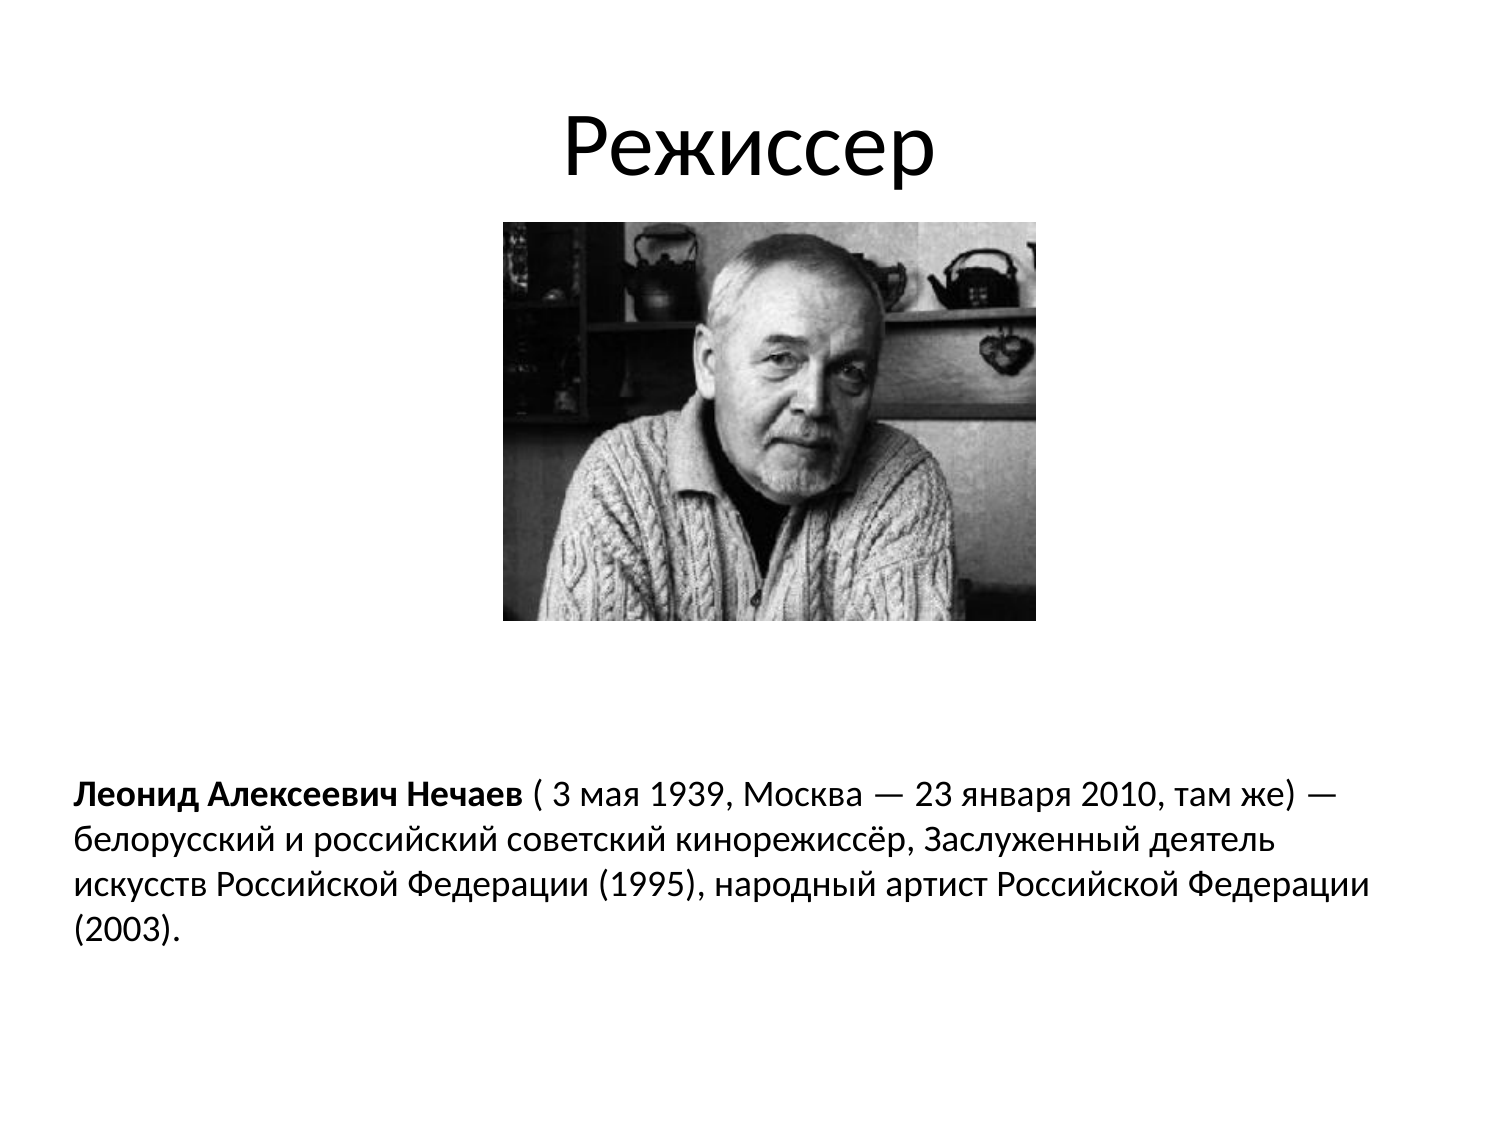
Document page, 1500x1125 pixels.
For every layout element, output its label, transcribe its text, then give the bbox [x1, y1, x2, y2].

title Режиссер [75, 45, 1425, 233]
text_box Леонид Алексеевич Нечаев ( 3 мая 1939, Москва — 23 января 2010, там же) — белорусский и российский советский кинорежиссёр, Заслуженный деятель искусств Российской Федерации (1995), народный артист Российской Федерации (2003). [58, 761, 1430, 957]
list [503, 222, 1036, 622]
